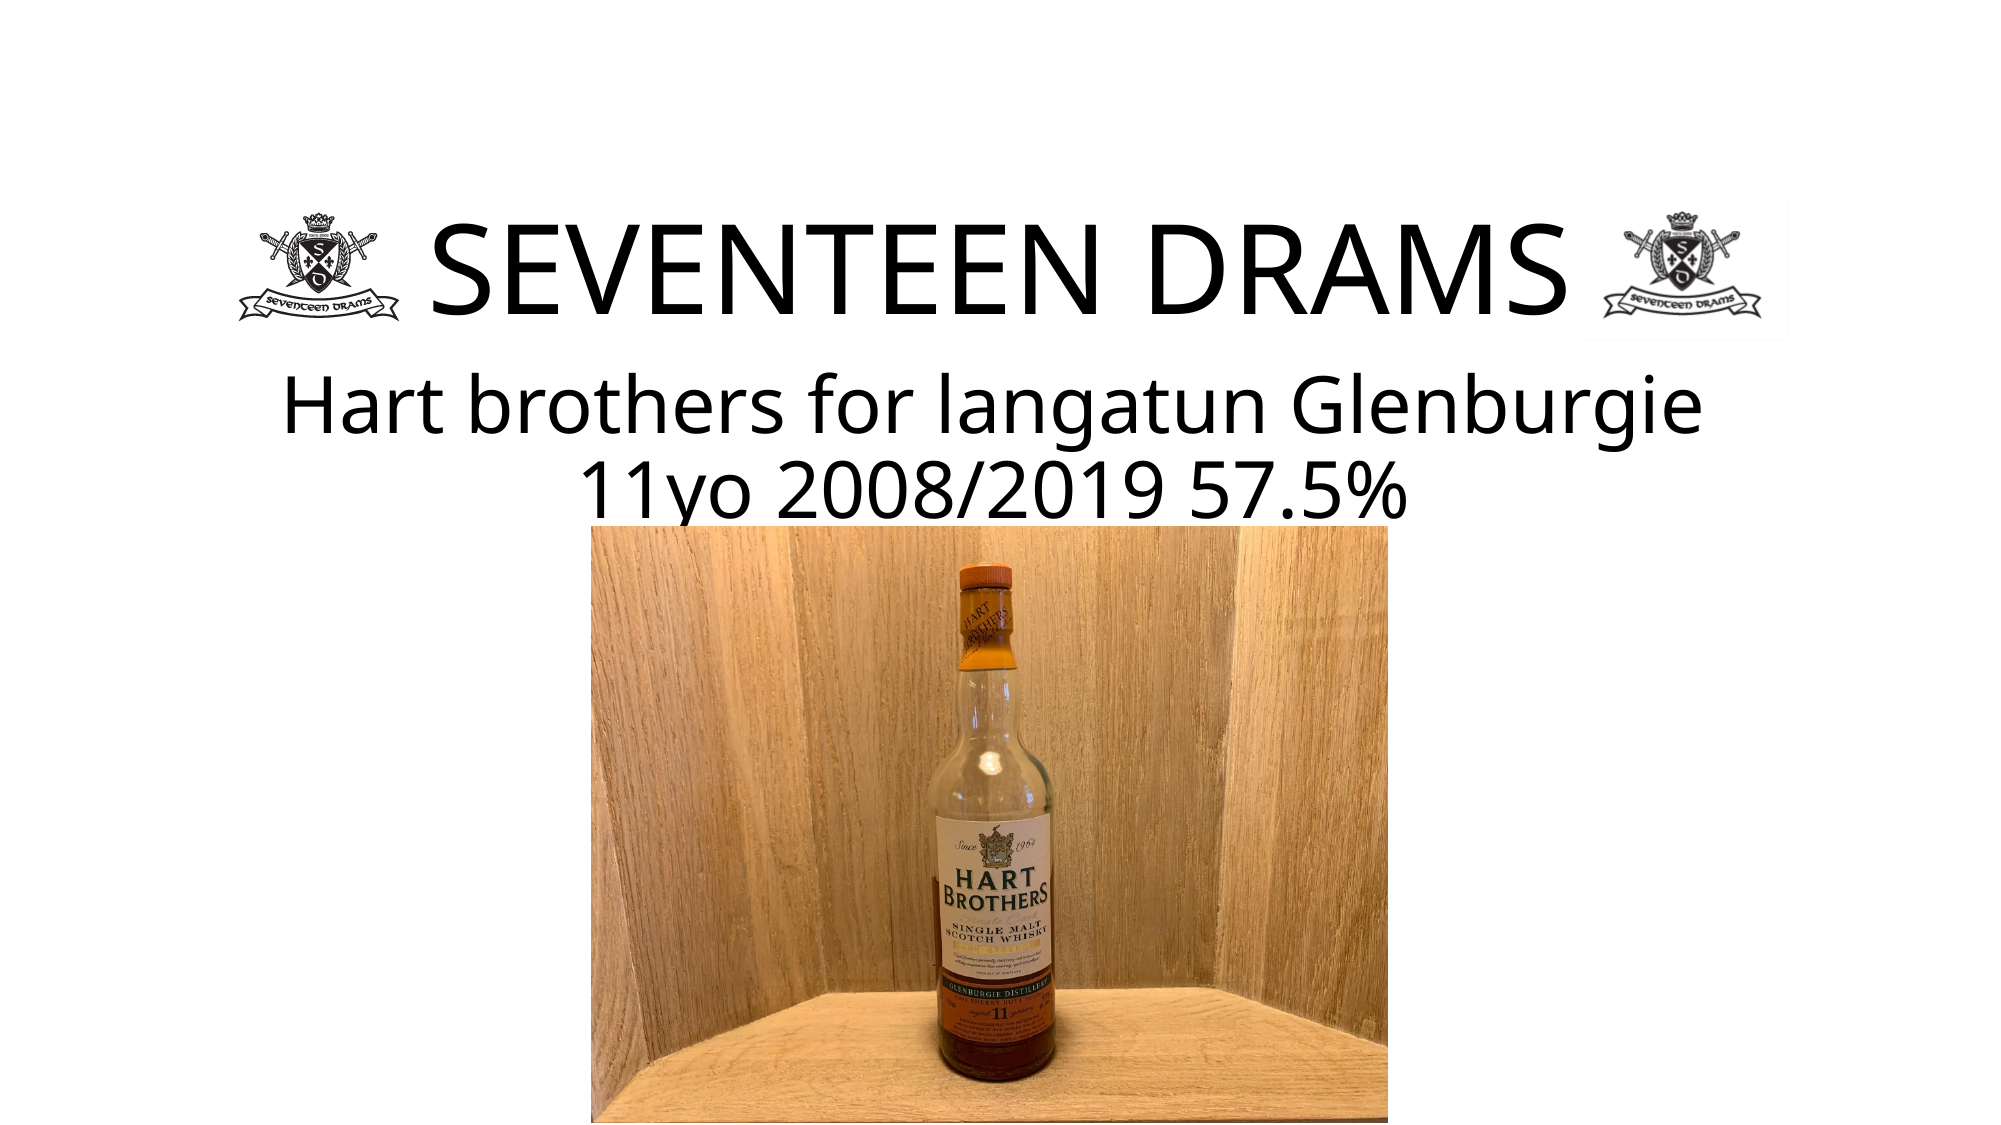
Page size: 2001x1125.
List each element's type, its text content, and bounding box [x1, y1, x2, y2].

subtitle Hart brothers for langatun Glenburgie 11yo 2008/2019 57.5% [197, 357, 1789, 630]
picture [213, 192, 424, 341]
picture [1579, 192, 1789, 341]
picture [591, 526, 1388, 1123]
title SEVENTEEN DRAMS [249, 184, 1750, 350]
